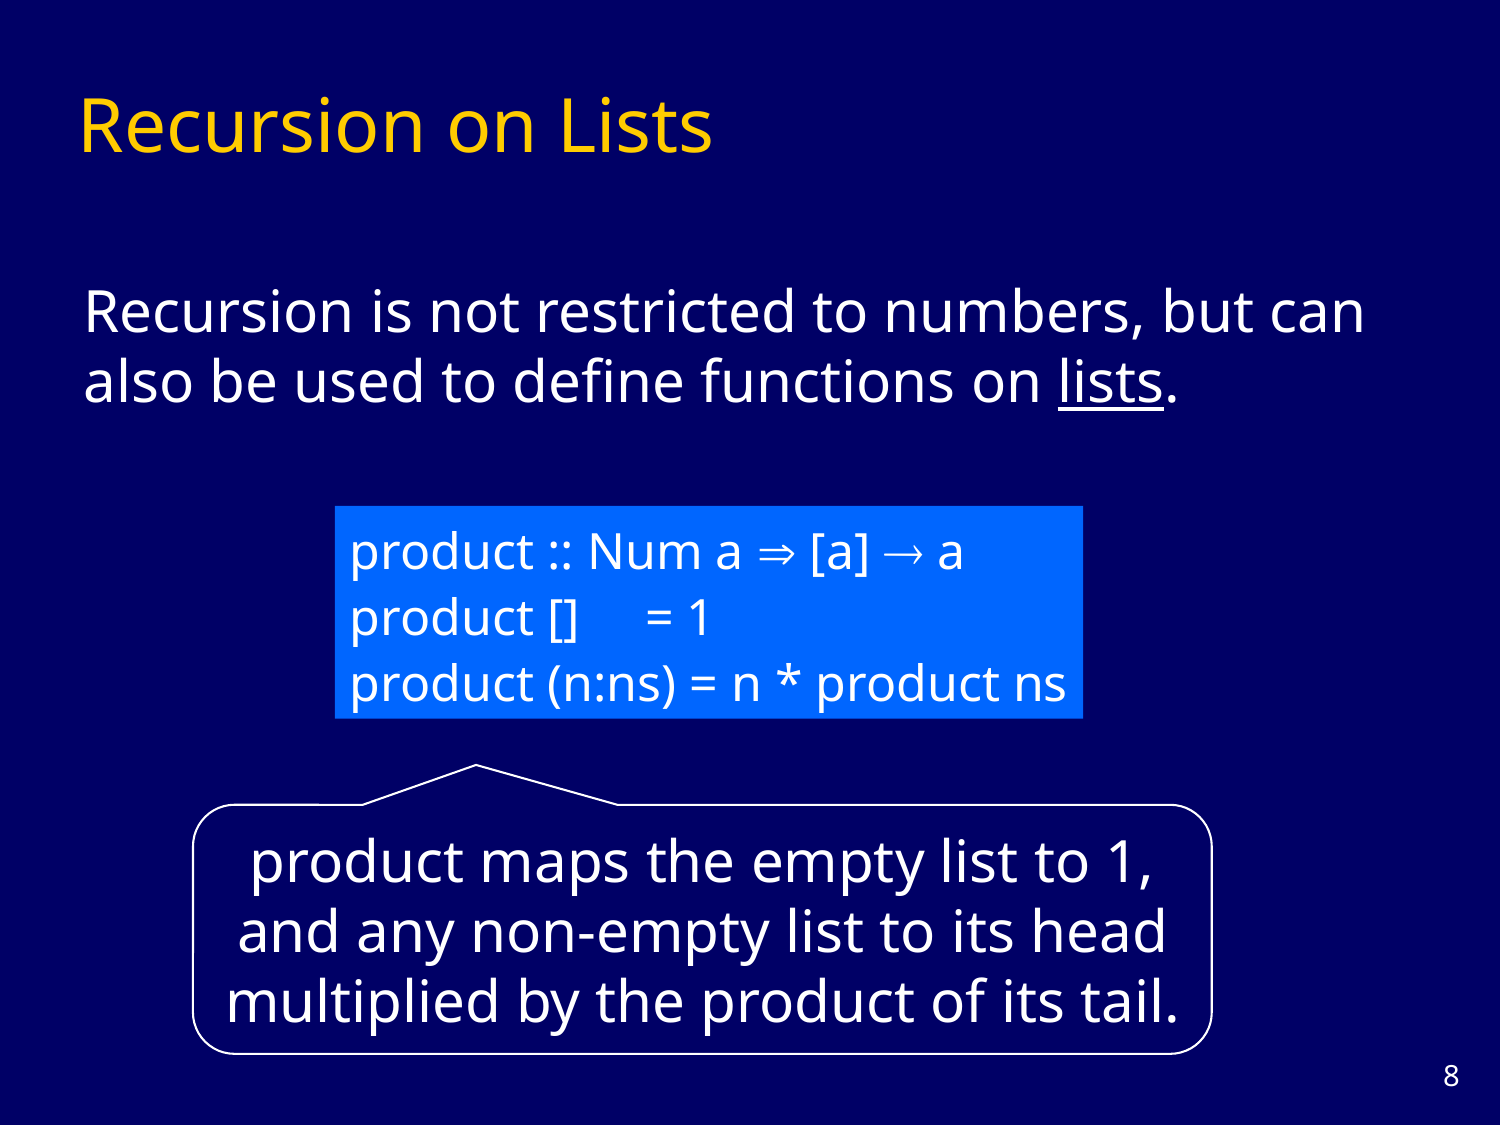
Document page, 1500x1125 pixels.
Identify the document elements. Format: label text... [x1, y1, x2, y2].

text_box product :: Num a  [a]  a product [] = 1 product (n:ns) = n * product ns [334, 505, 1084, 719]
text_box product maps the empty list to 1, and any non-empty list to its head multiplied by the product of its tail. [192, 764, 1212, 1054]
title Recursion on Lists [62, 62, 1338, 175]
text_box Recursion is not restricted to numbers, but can also be used to define functions on lists. [69, 266, 1430, 422]
slide_number 7 [1374, 1050, 1475, 1100]
